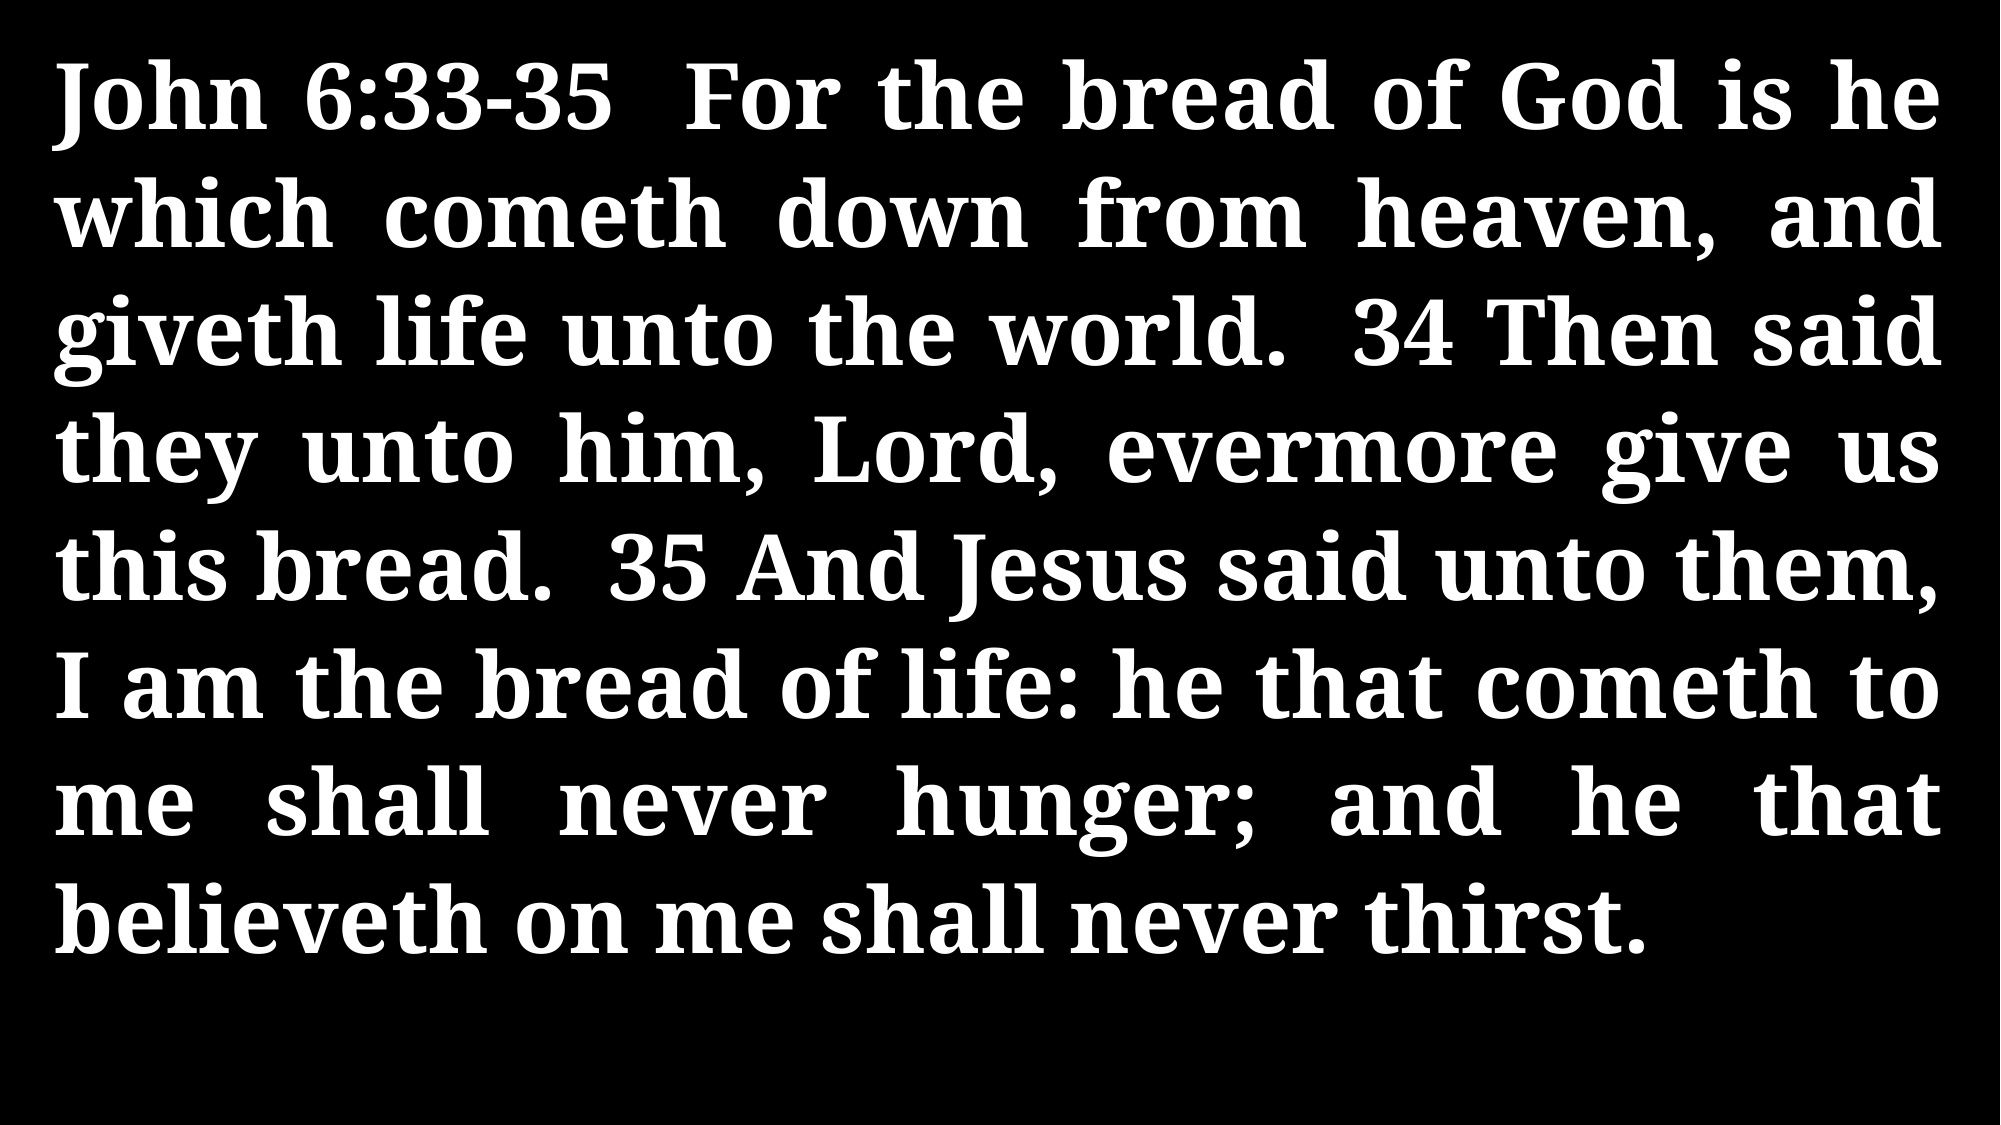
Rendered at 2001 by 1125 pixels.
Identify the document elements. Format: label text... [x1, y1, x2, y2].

text_box John 6:33-35 For the bread of God is he which cometh down from heaven, and giveth life unto the world. 34 Then said they unto him, Lord, evermore give us this bread. 35 And Jesus said unto them, I am the bread of life: he that cometh to me shall never hunger; and he that believeth on me shall never thirst. [39, 23, 1961, 980]
